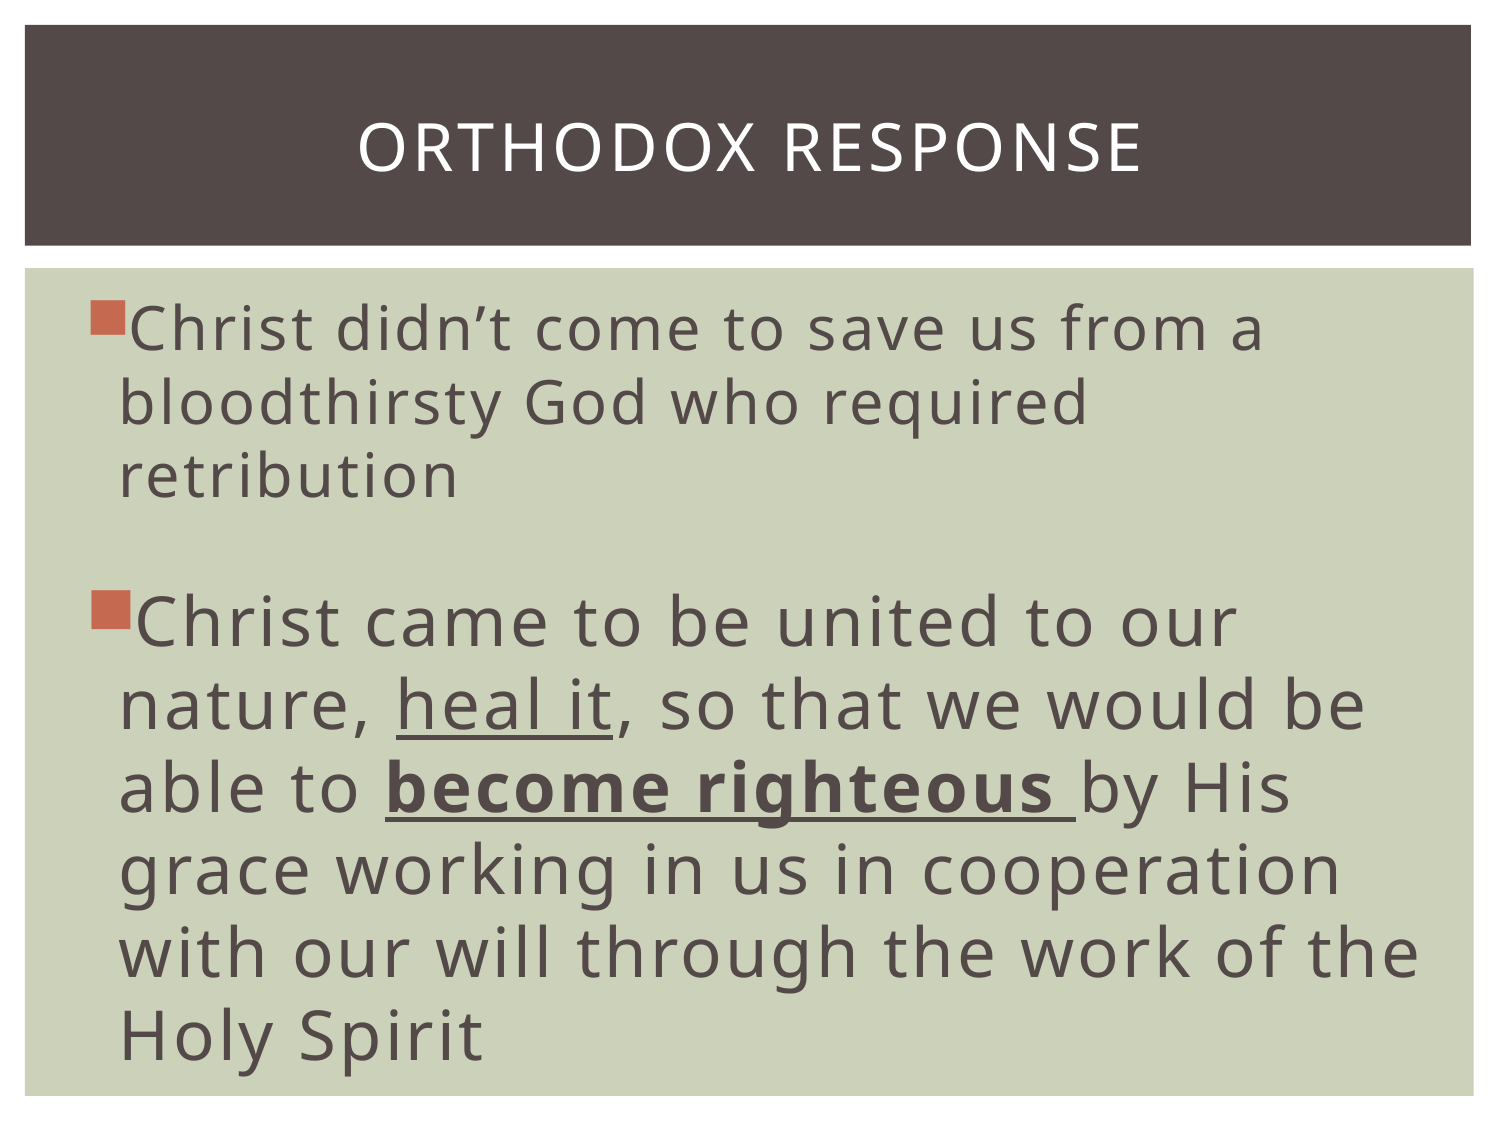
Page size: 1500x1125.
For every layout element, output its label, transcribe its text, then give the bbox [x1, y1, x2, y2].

title Orthodox response [62, 58, 1438, 232]
list Christ didn’t come to save us from a bloodthirsty God who required retribution Christ came to be united to our nature, heal it, so that we would be able to become righteous by His grace working in us in cooperation with our will through the work of the Holy Spirit [62, 281, 1442, 1088]
